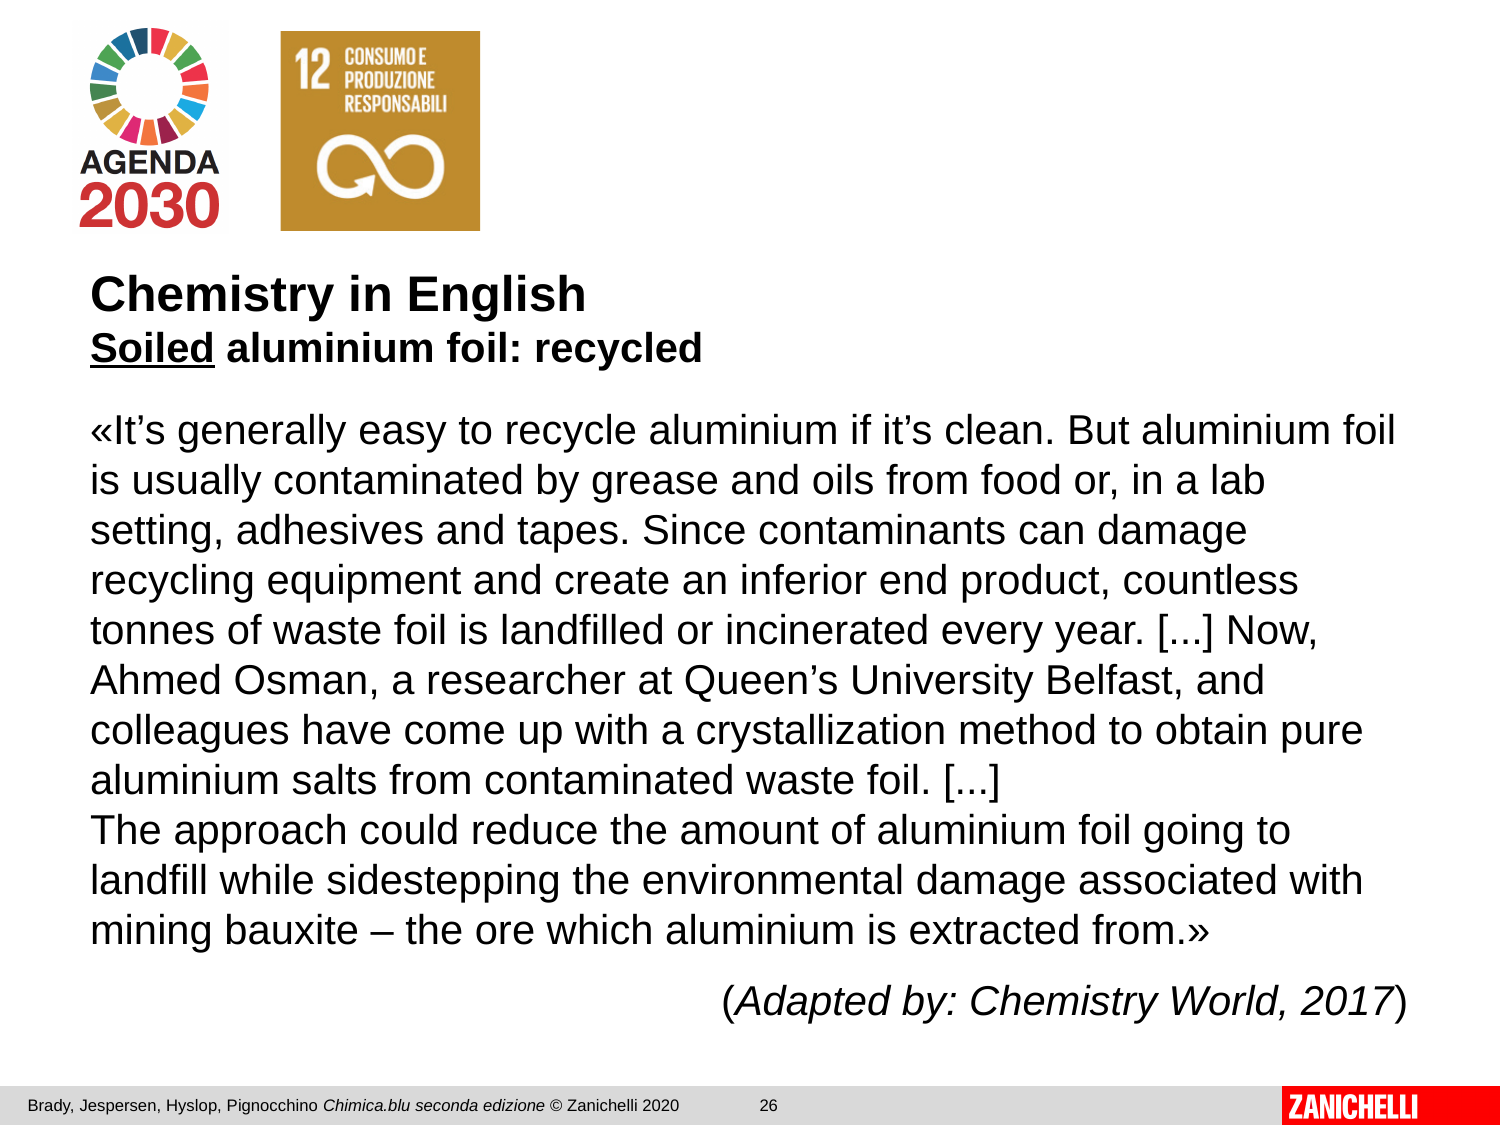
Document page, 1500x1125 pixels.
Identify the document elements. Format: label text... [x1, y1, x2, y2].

picture [1282, 1086, 1500, 1125]
picture [72, 20, 229, 234]
list Chemistry in English Soiled aluminium foil: recycled «It’s generally easy to recycle aluminium if it’s clean. But aluminium foil is usually contaminated by grease and oils from food or, in a lab setting, adhesives and tapes. Since contaminants can damage recycling equipment and create an inferior end product, countless tonnes of waste foil is landfilled or incinerated every year. [...] Now, Ahmed Osman, a researcher at Queen’s University Belfast, and colleagues have come up with a crystallization method to obtain pure aluminium salts from contaminated waste foil. [...] The approach could reduce the amount of aluminium foil going to landfill while sidestepping the environmental damage associated with mining bauxite – the ore which aluminium is extracted from.» (Adapted by: Chemistry World, 2017) [75, 253, 1424, 1035]
footer Brady, Jespersen, Hyslop, Pignocchino Chimica.blu seconda edizione © Zanichelli 2020 [12, 1086, 857, 1125]
picture [280, 31, 481, 231]
